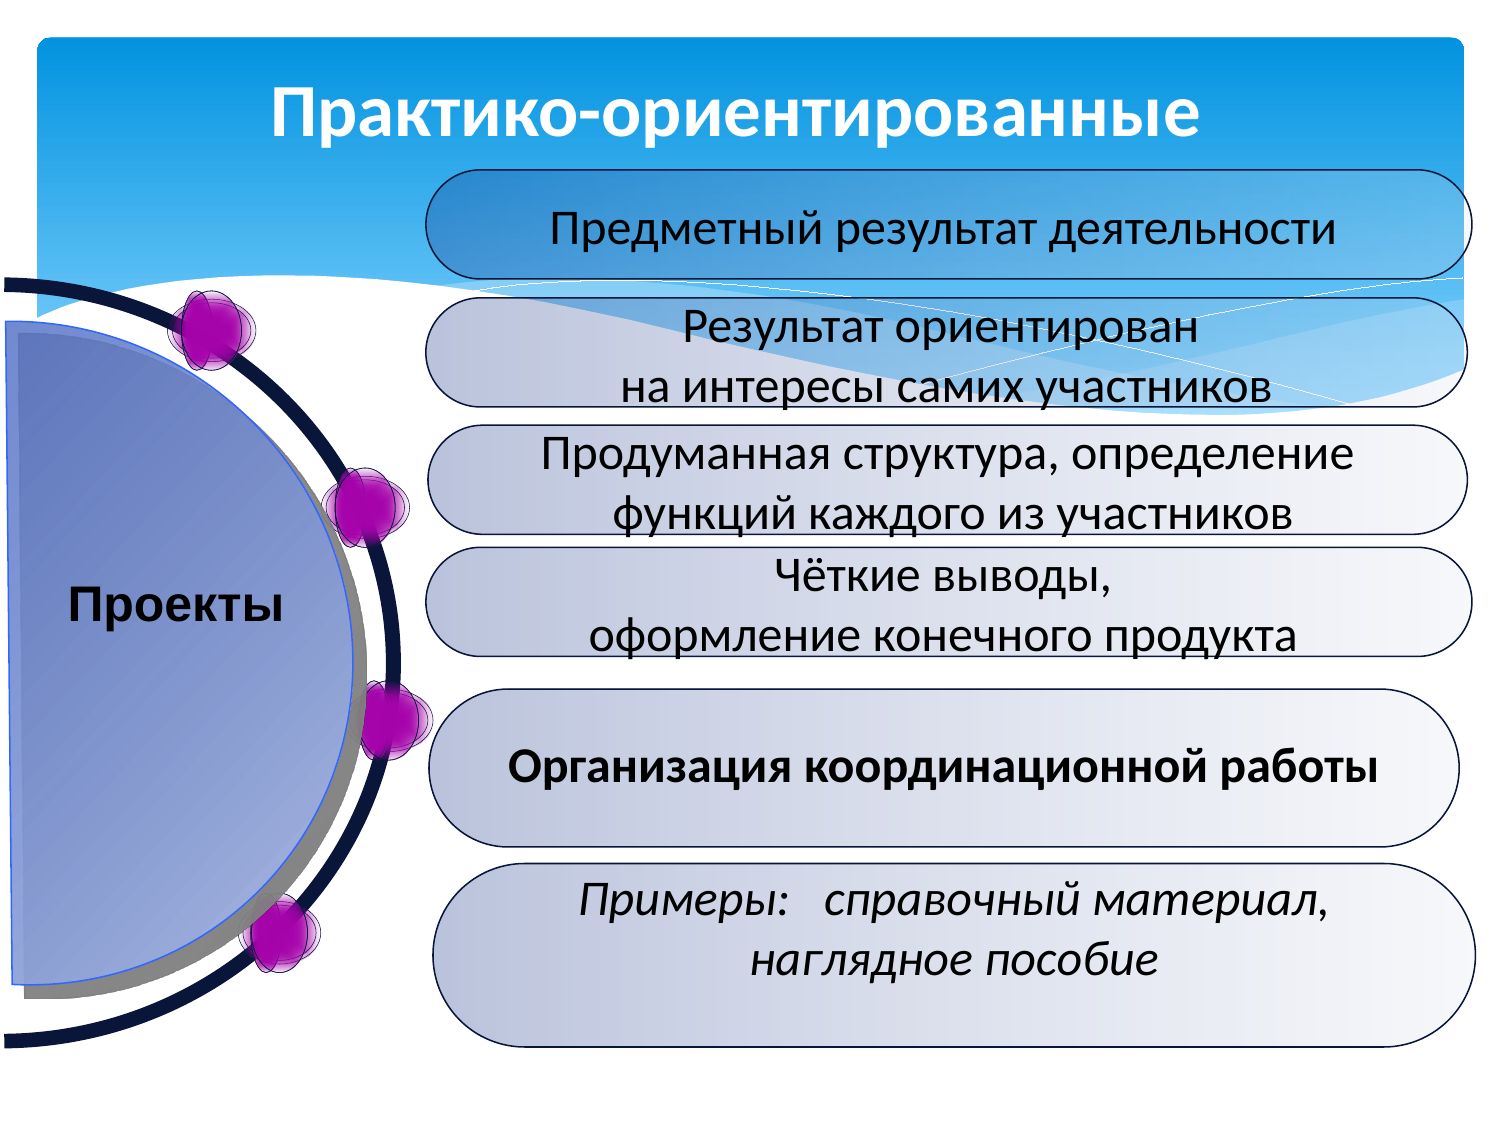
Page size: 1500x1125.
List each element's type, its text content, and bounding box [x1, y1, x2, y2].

text_box Практико-ориентированные [255, 54, 1217, 160]
text_box Продуманная структура, определение функций каждого из участников [439, 425, 1468, 535]
text_box Организация координационной работы [439, 689, 1460, 847]
text_box Результат ориентирован на интересы самих участников [439, 297, 1468, 407]
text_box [0, 278, 434, 1048]
text_box Чёткие выводы, оформление конечного продукта [439, 547, 1472, 657]
text_box Предметный результат деятельности [425, 169, 1472, 279]
text_box Примеры: справочный материал, наглядное пособие [439, 863, 1476, 1047]
